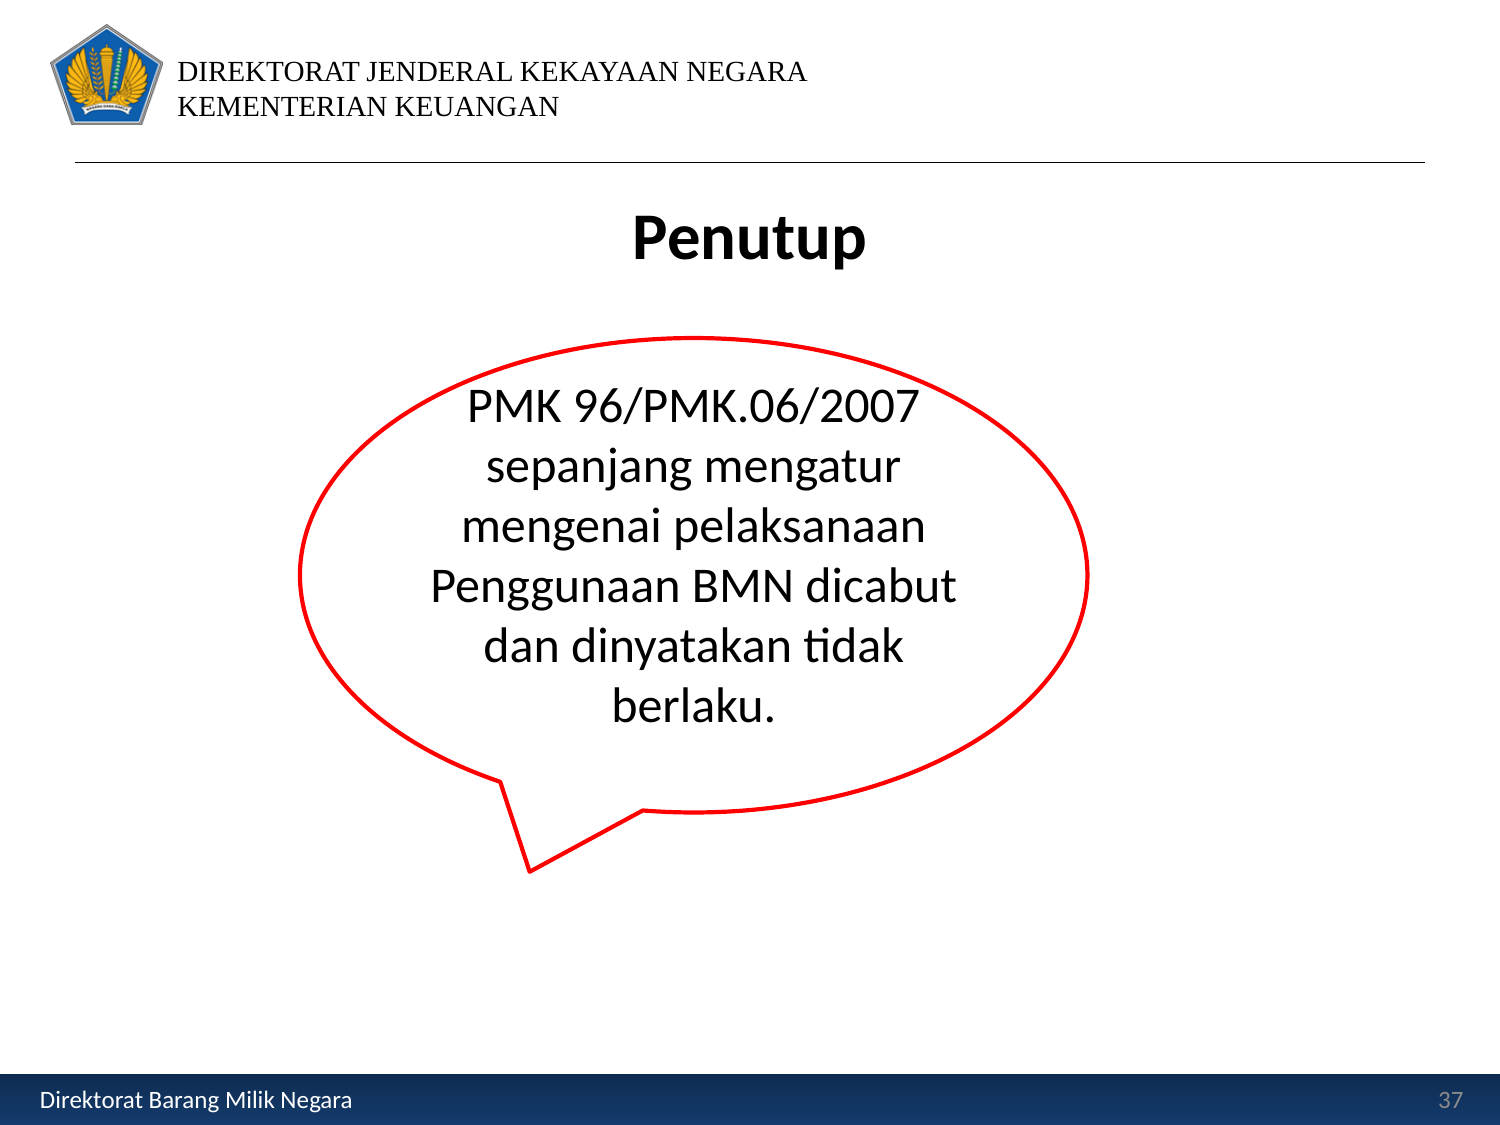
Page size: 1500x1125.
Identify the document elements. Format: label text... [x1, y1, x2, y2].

title Penutup [75, 174, 1425, 291]
text_box Direktorat Barang Milik Negara [22, 1078, 377, 1120]
picture [49, 24, 163, 126]
text_box PMK 96/PMK.06/2007 sepanjang mengatur mengenai pelaksanaan Penggunaan BMN dicabut dan dinyatakan tidak berlaku. [297, 335, 1090, 874]
text_box DIREKTORAT JENDERAL KEKAYAAN NEGARA KEMENTERIAN KEUANGAN [160, 35, 989, 140]
text_box [0, 1073, 1500, 1125]
slide_number 37 [1128, 1078, 1479, 1119]
